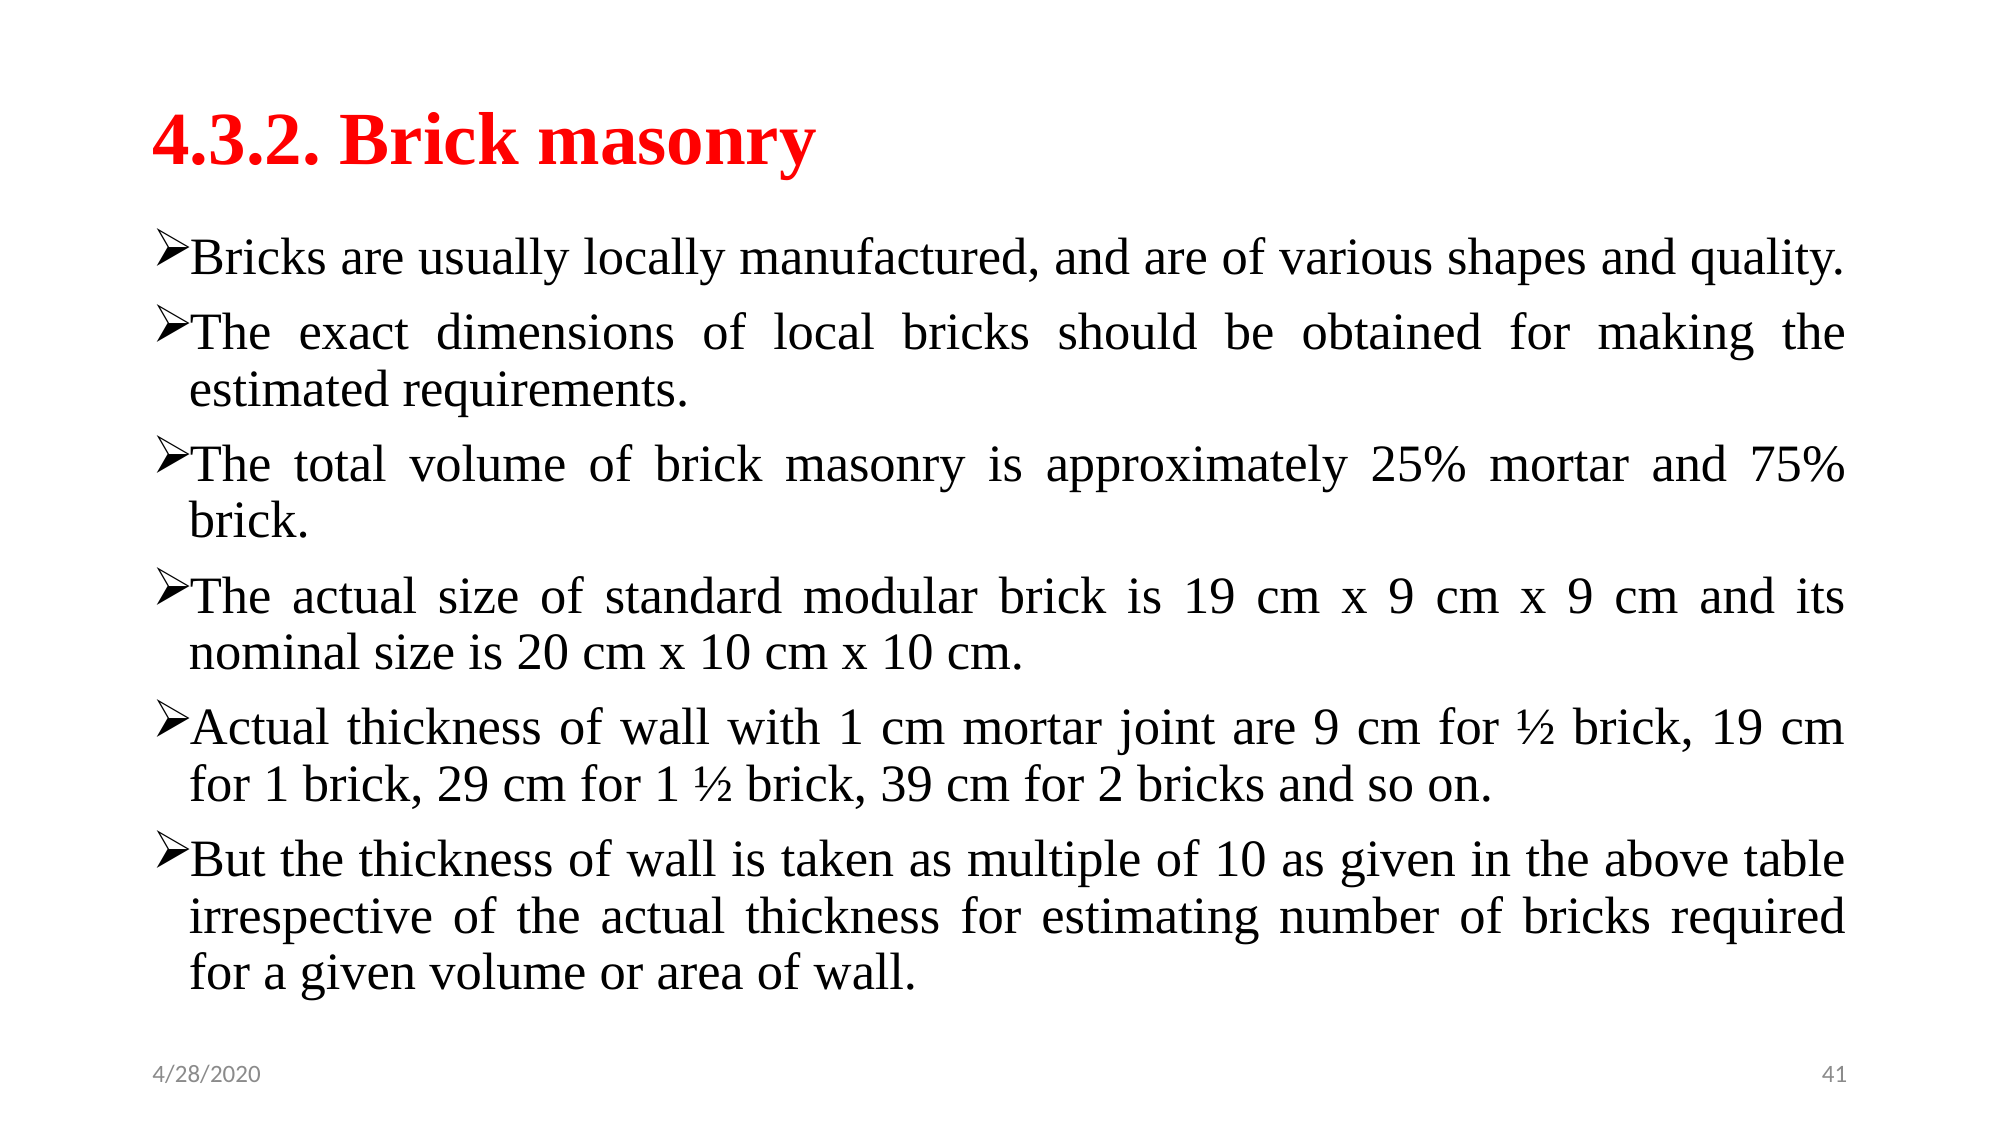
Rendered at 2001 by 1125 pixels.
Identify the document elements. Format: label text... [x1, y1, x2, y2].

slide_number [137, 1042, 588, 1103]
list Bricks are usually locally manufactured, and are of various shapes and quality. The exact dimensions of local bricks should be obtained for making the estimated requirements. The total volume of brick masonry is approximately 25% mortar and 75% brick. The actual size of standard modular brick is 19 cm x 9 cm x 9 cm and its nominal size is 20 cm x 10 cm x 10 cm. Actual thickness of wall with 1 cm mortar joint are 9 cm for ½ brick, 19 cm for 1 brick, 29 cm for 1 ½ brick, 39 cm for 2 bricks and so on. But the thickness of wall is taken as multiple of 10 as given in the above table irrespective of the actual thickness for estimating number of bricks required for a given volume or area of wall. [137, 221, 1863, 1066]
title 4.3.2. Brick masonry [137, 59, 1863, 221]
slide_number 41 [1412, 1042, 1863, 1103]
